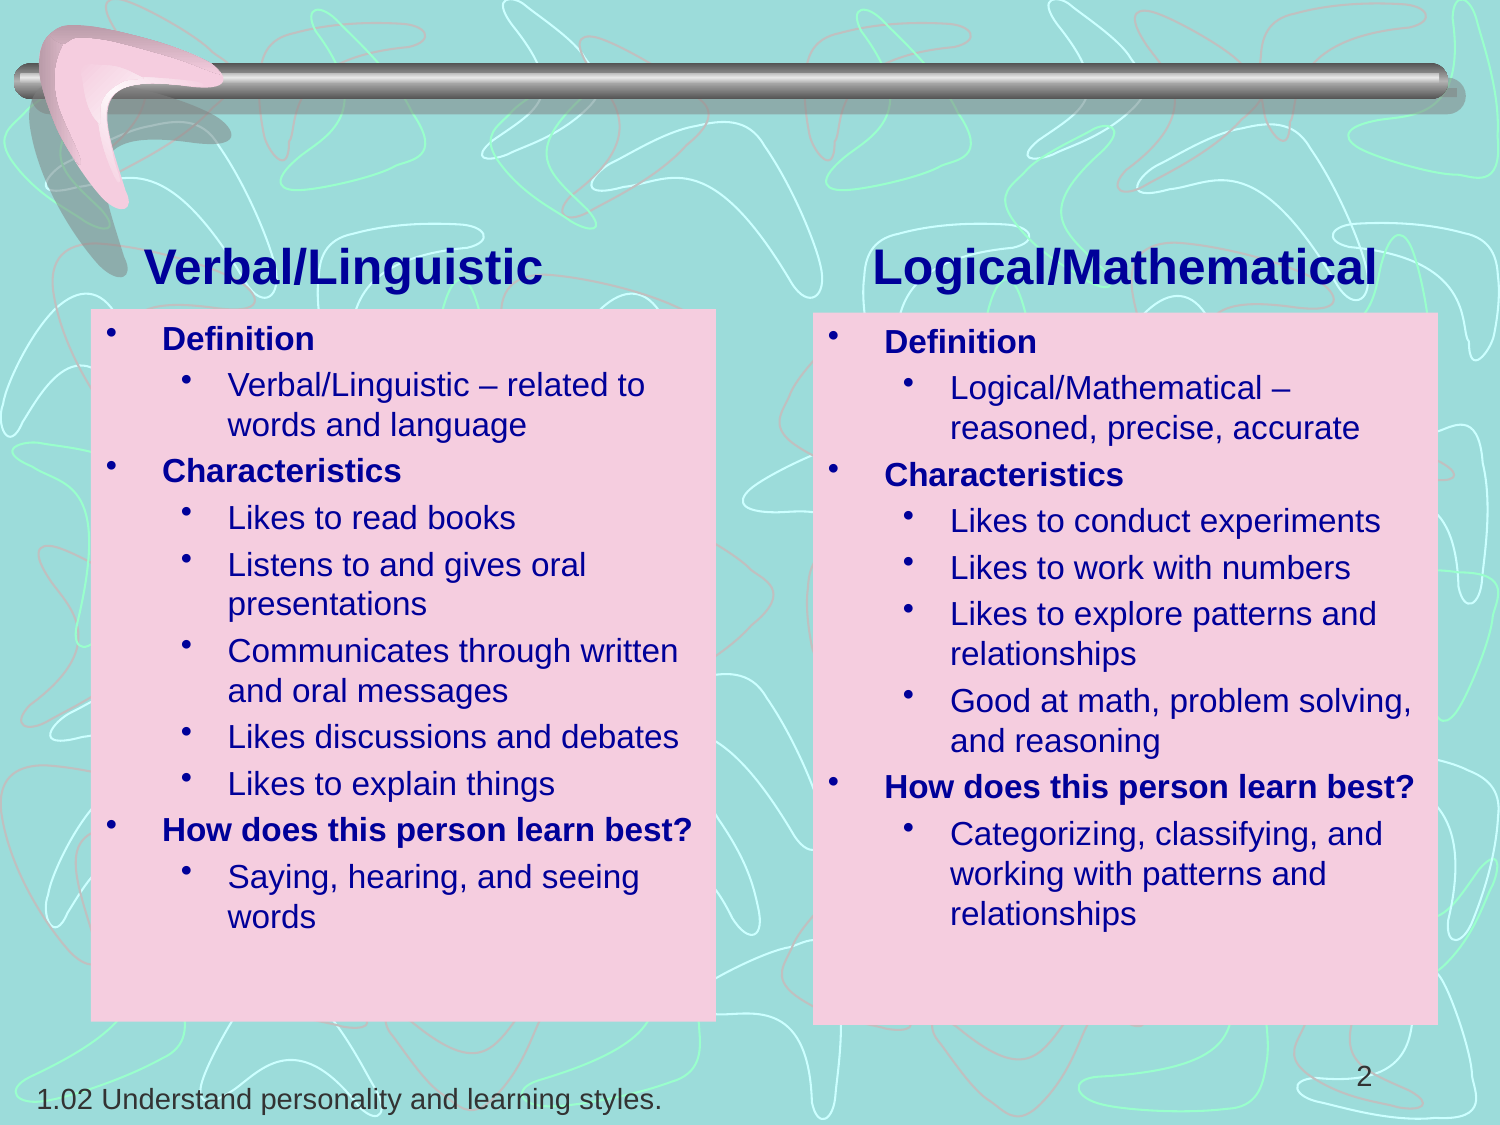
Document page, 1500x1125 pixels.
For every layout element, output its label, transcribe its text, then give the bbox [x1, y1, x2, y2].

slide_number 2 [1074, 1050, 1388, 1100]
list Definition Verbal/Linguistic – related to words and language Characteristics Likes to read books Listens to and gives oral presentations Communicates through written and oral messages Likes discussions and debates Likes to explain things How does this person learn best? Saying, hearing, and seeing words [90, 309, 716, 1022]
title Verbal/Linguistic [68, 170, 619, 358]
list Definition Logical/Mathematical – reasoned, precise, accurate Characteristics Likes to conduct experiments Likes to work with numbers Likes to explore patterns and relationships Good at math, problem solving, and reasoning How does this person learn best? Categorizing, classifying, and working with patterns and relationships [813, 312, 1438, 1025]
footer 1.02 Understand personality and learning styles. [0, 1073, 744, 1124]
text_box Logical/Mathematical [850, 170, 1401, 358]
